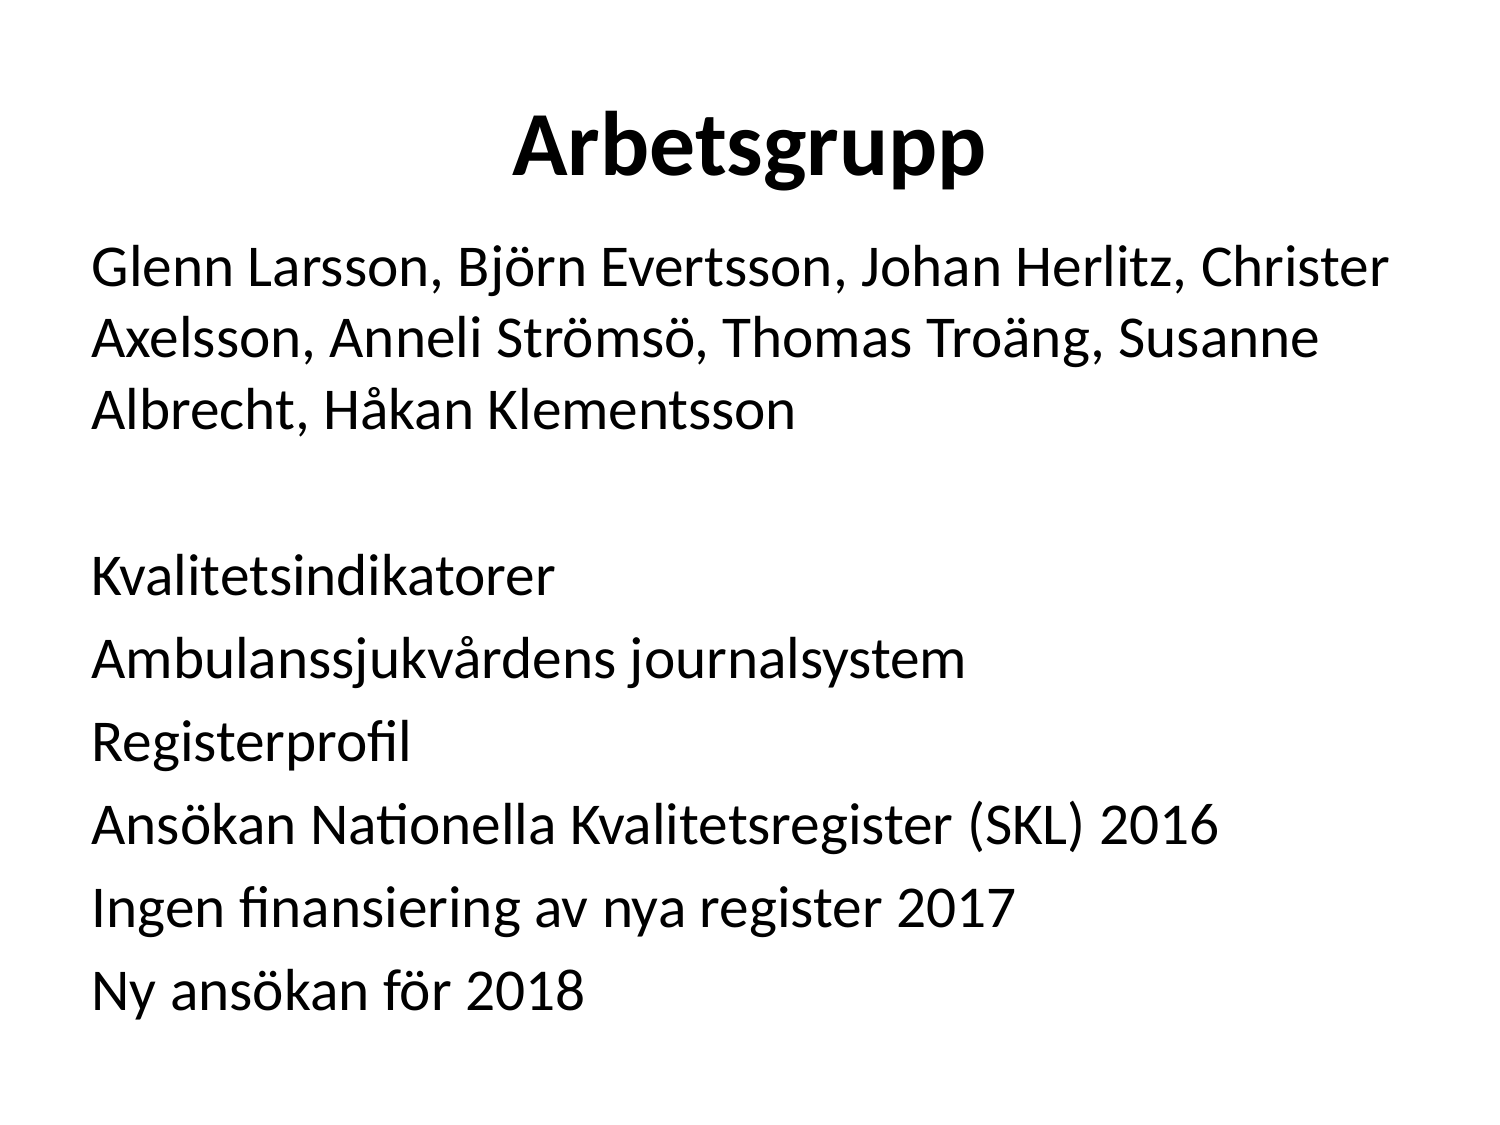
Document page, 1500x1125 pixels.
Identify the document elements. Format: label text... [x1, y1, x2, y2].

list Glenn Larsson, Björn Evertsson, Johan Herlitz, Christer Axelsson, Anneli Strömsö, Thomas Troäng, Susanne Albrecht, Håkan Klementsson Kvalitetsindikatorer Ambulanssjukvårdens journalsystem Registerprofil Ansökan Nationella Kvalitetsregister (SKL) 2016 Ingen finansiering av nya register 2017 Ny ansökan för 2018 [76, 219, 1427, 1035]
title Arbetsgrupp [75, 45, 1425, 233]
